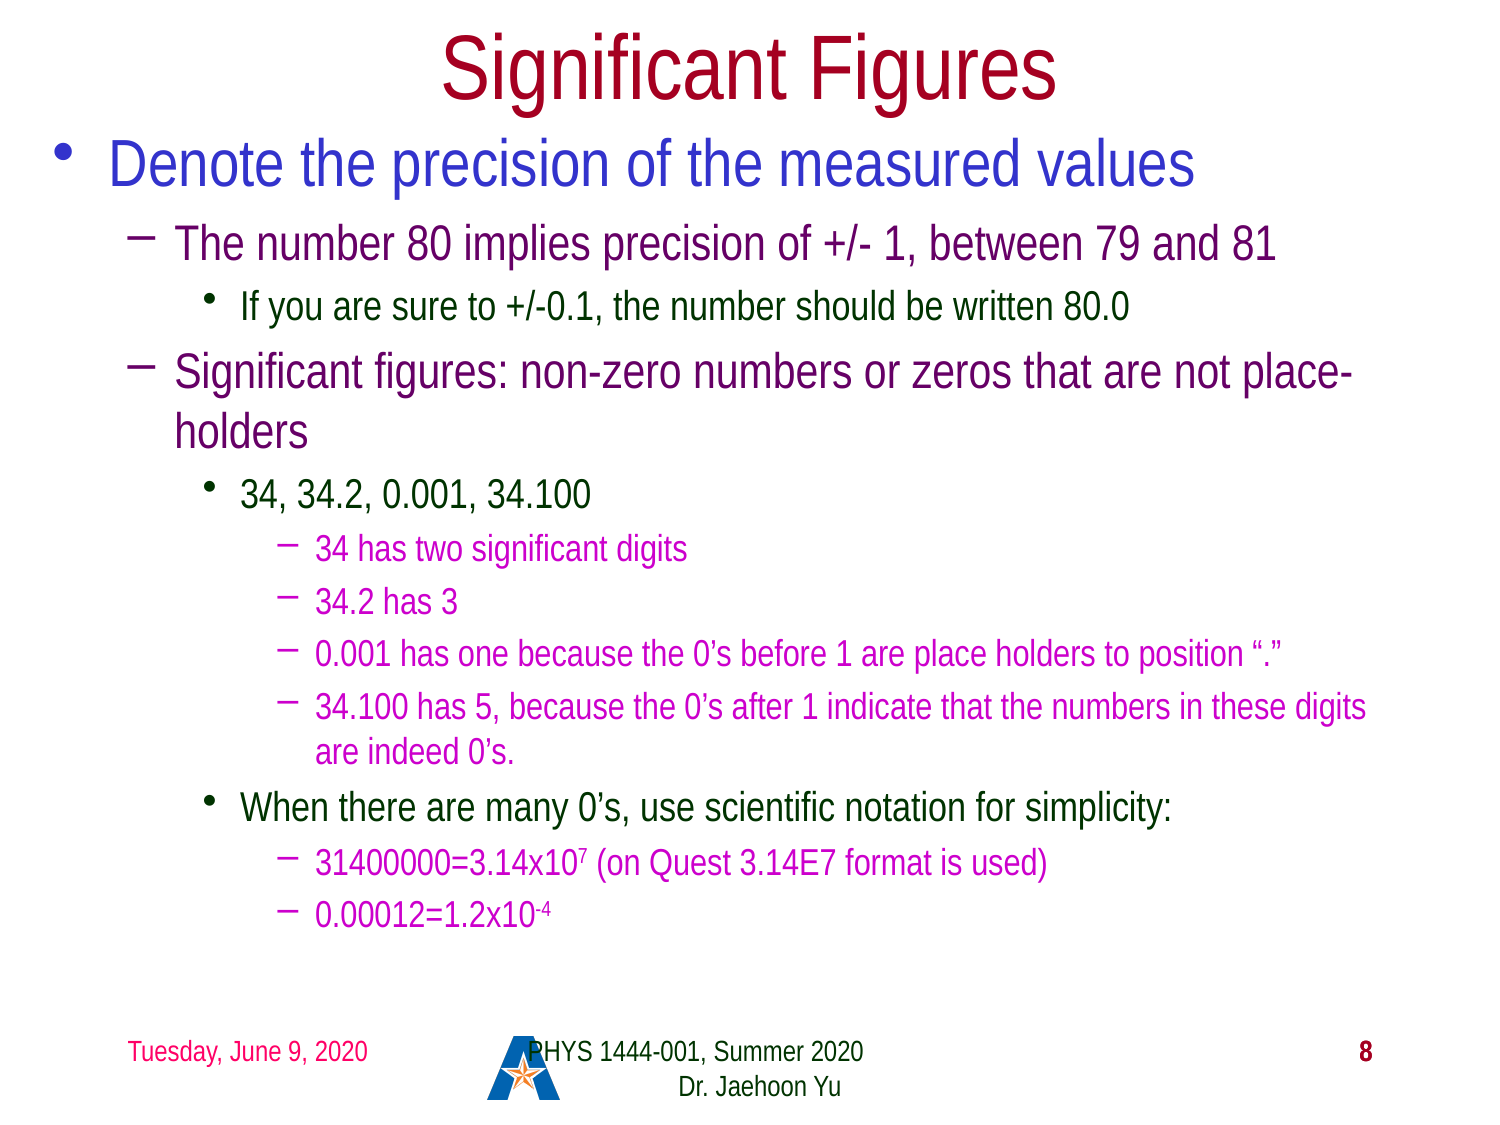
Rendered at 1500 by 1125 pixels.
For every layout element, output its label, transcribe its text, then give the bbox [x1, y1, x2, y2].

list Denote the precision of the measured values The number 80 implies precision of +/- 1, between 79 and 81 If you are sure to +/-0.1, the number should be written 80.0 Significant figures: non-zero numbers or zeros that are not place-holders 34, 34.2, 0.001, 34.100 34 has two significant digits 34.2 has 3 0.001 has one because the 0’s before 1 are place holders to position “.” 34.100 has 5, because the 0’s after 1 indicate that the numbers in these digits are indeed 0’s. When there are many 0’s, use scientific notation for simplicity: 31400000=3.14x107 (on Quest 3.14E7 format is used) 0.00012=1.2x10-4 [37, 112, 1413, 1051]
footer PHYS 1444-001, Summer 2020 Dr. Jaehoon Yu [512, 1024, 988, 1101]
text_box 8 [1074, 1051, 1388, 1100]
picture [487, 1051, 512, 1100]
title Significant Figures [112, 0, 1388, 112]
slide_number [112, 1051, 426, 1101]
